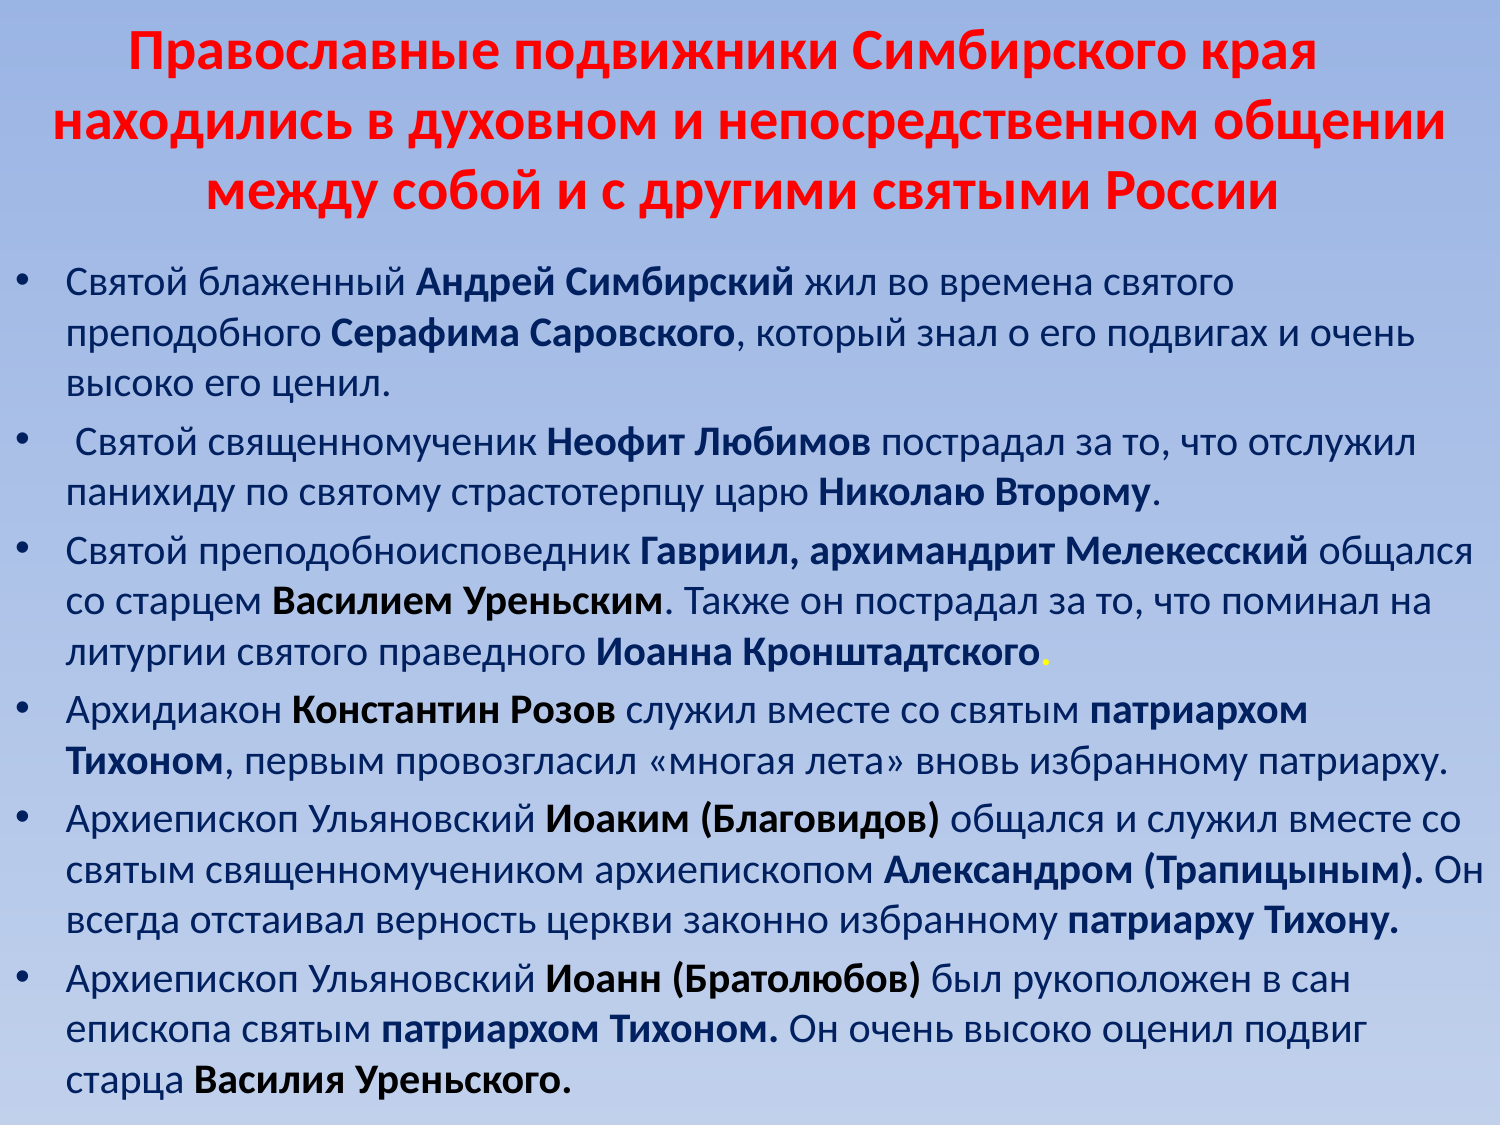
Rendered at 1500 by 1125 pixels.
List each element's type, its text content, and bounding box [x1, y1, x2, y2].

title Православные подвижники Симбирского края находились в духовном и непосредственном общении между собой и с другими святыми России [0, 0, 1500, 233]
list Святой блаженный Андрей Симбирский жил во времена святого преподобного Серафима Саровского, который знал о его подвигах и очень высоко его ценил. Святой священномученик Неофит Любимов пострадал за то, что отслужил панихиду по святому страстотерпцу царю Николаю Второму. Святой преподобноисповедник Гавриил, архимандрит Мелекесский общался со старцем Василием Уреньским. Также он пострадал за то, что поминал на литургии святого праведного Иоанна Кронштадтского. Архидиакон Константин Розов служил вместе со святым патриархом Тихоном, первым провозгласил «многая лета» вновь избранному патриарху. Архиепископ Ульяновский Иоаким (Благовидов) общался и служил вместе со святым священномучеником архиепископом Александром (Трапицыным). Он всегда отстаивал верность церкви законно избранному патриарху Тихону. Архиепископ Ульяновский Иоанн (Братолюбов) был рукоположен в сан епископа святым патриархом Тихоном. Он очень высоко оценил подвиг старца Василия Уреньского. [0, 246, 1500, 1125]
